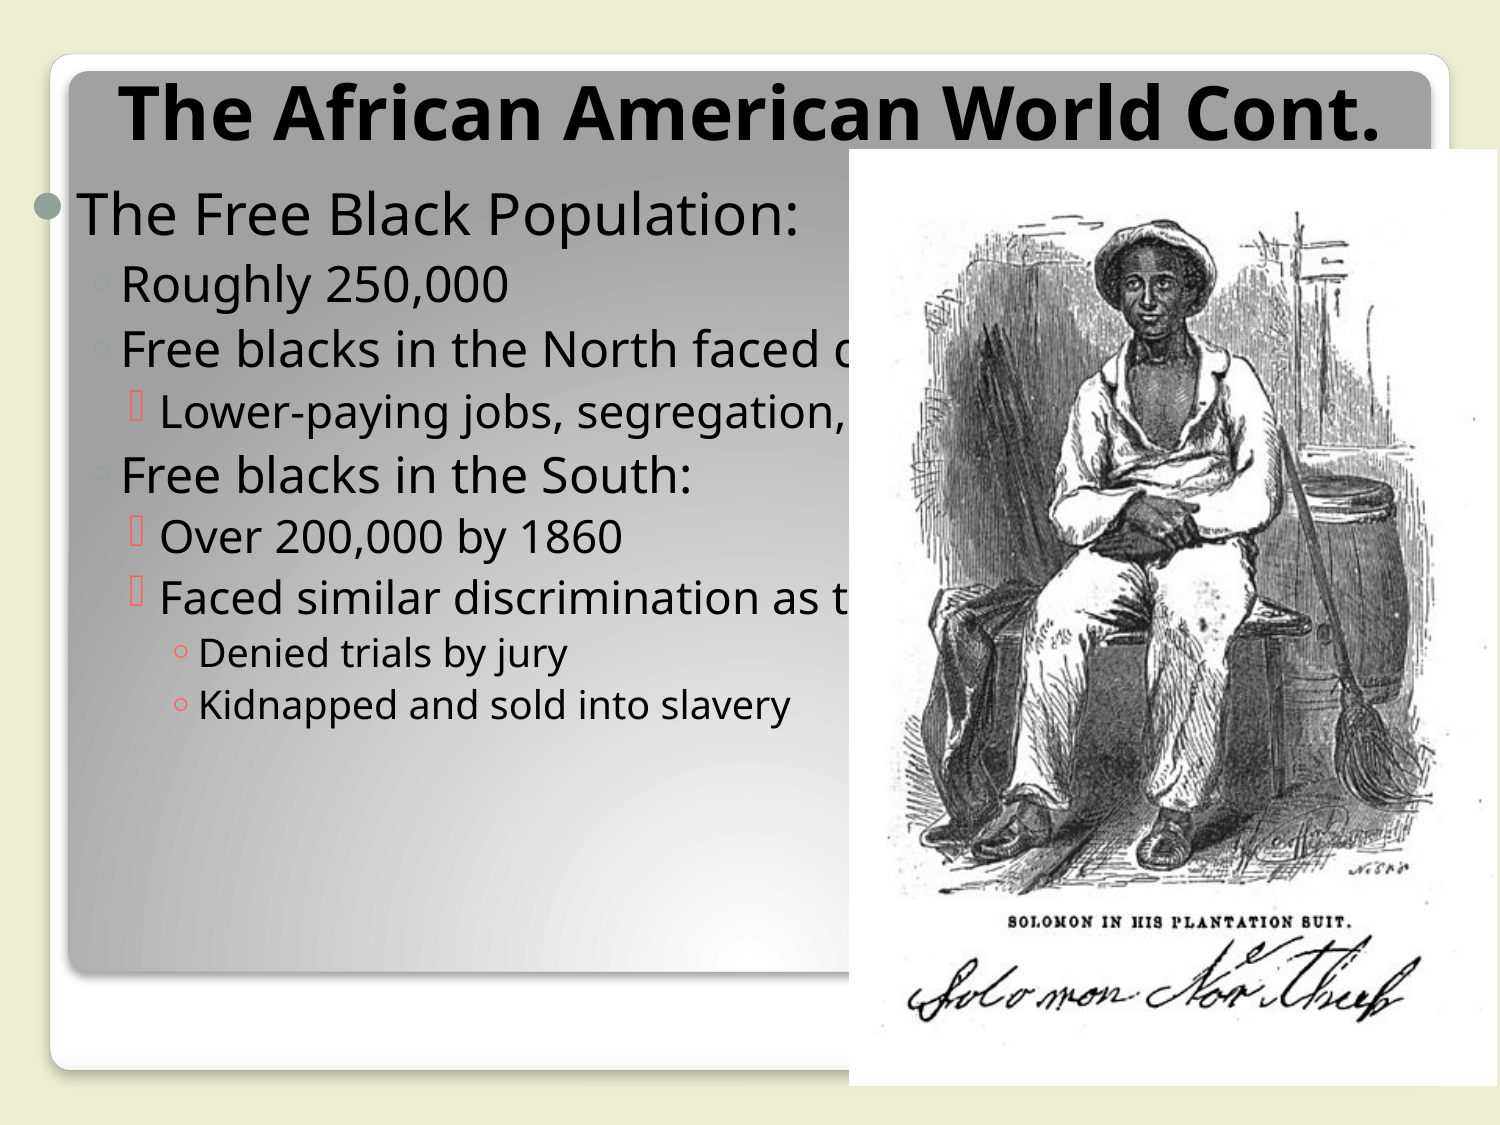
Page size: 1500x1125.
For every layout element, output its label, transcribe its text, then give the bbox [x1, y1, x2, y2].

list The Free Black Population: Roughly 250,000 Free blacks in the North faced discrimination: Lower-paying jobs, segregation, prohibited from voting Free blacks in the South: Over 200,000 by 1860 Faced similar discrimination as the North Denied trials by jury Kidnapped and sold into slavery [0, 162, 1500, 1125]
picture [849, 149, 1497, 1087]
title The African American World Cont. [0, 4, 1500, 162]
